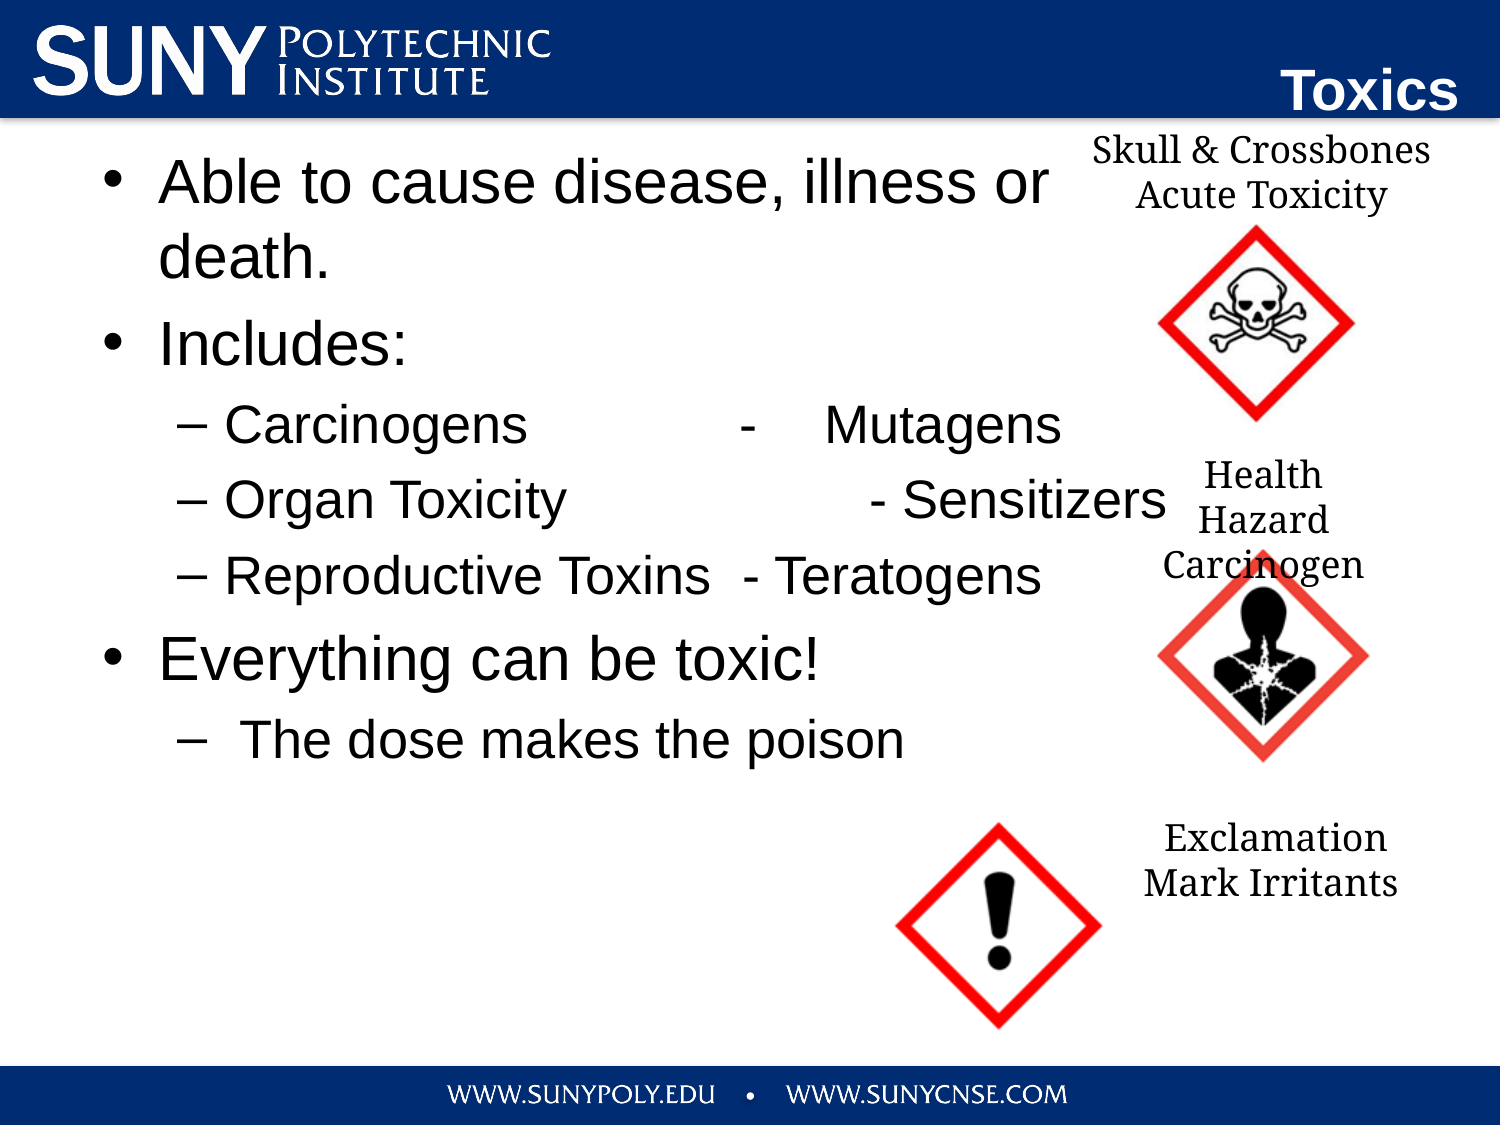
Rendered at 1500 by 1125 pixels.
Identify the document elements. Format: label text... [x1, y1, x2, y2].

picture [893, 820, 1105, 1033]
text_box Health Hazard Carcinogen [1126, 443, 1402, 594]
picture [446, 1081, 717, 1110]
list Able to cause disease, illness or death. Includes: Carcinogens - Mutagens Organ Toxicity - Sensitizers Reproductive Toxins - Teratogens Everything can be toxic! The dose makes the poison [87, 133, 1438, 1063]
picture [785, 1081, 1071, 1110]
text_box Skull & Crossbones Acute Toxicity [1068, 118, 1456, 224]
picture [1157, 224, 1356, 423]
picture [33, 25, 551, 96]
picture [1157, 549, 1371, 763]
text_box Exclamation Mark Irritants [1104, 806, 1448, 912]
title Toxics [657, 24, 1476, 150]
